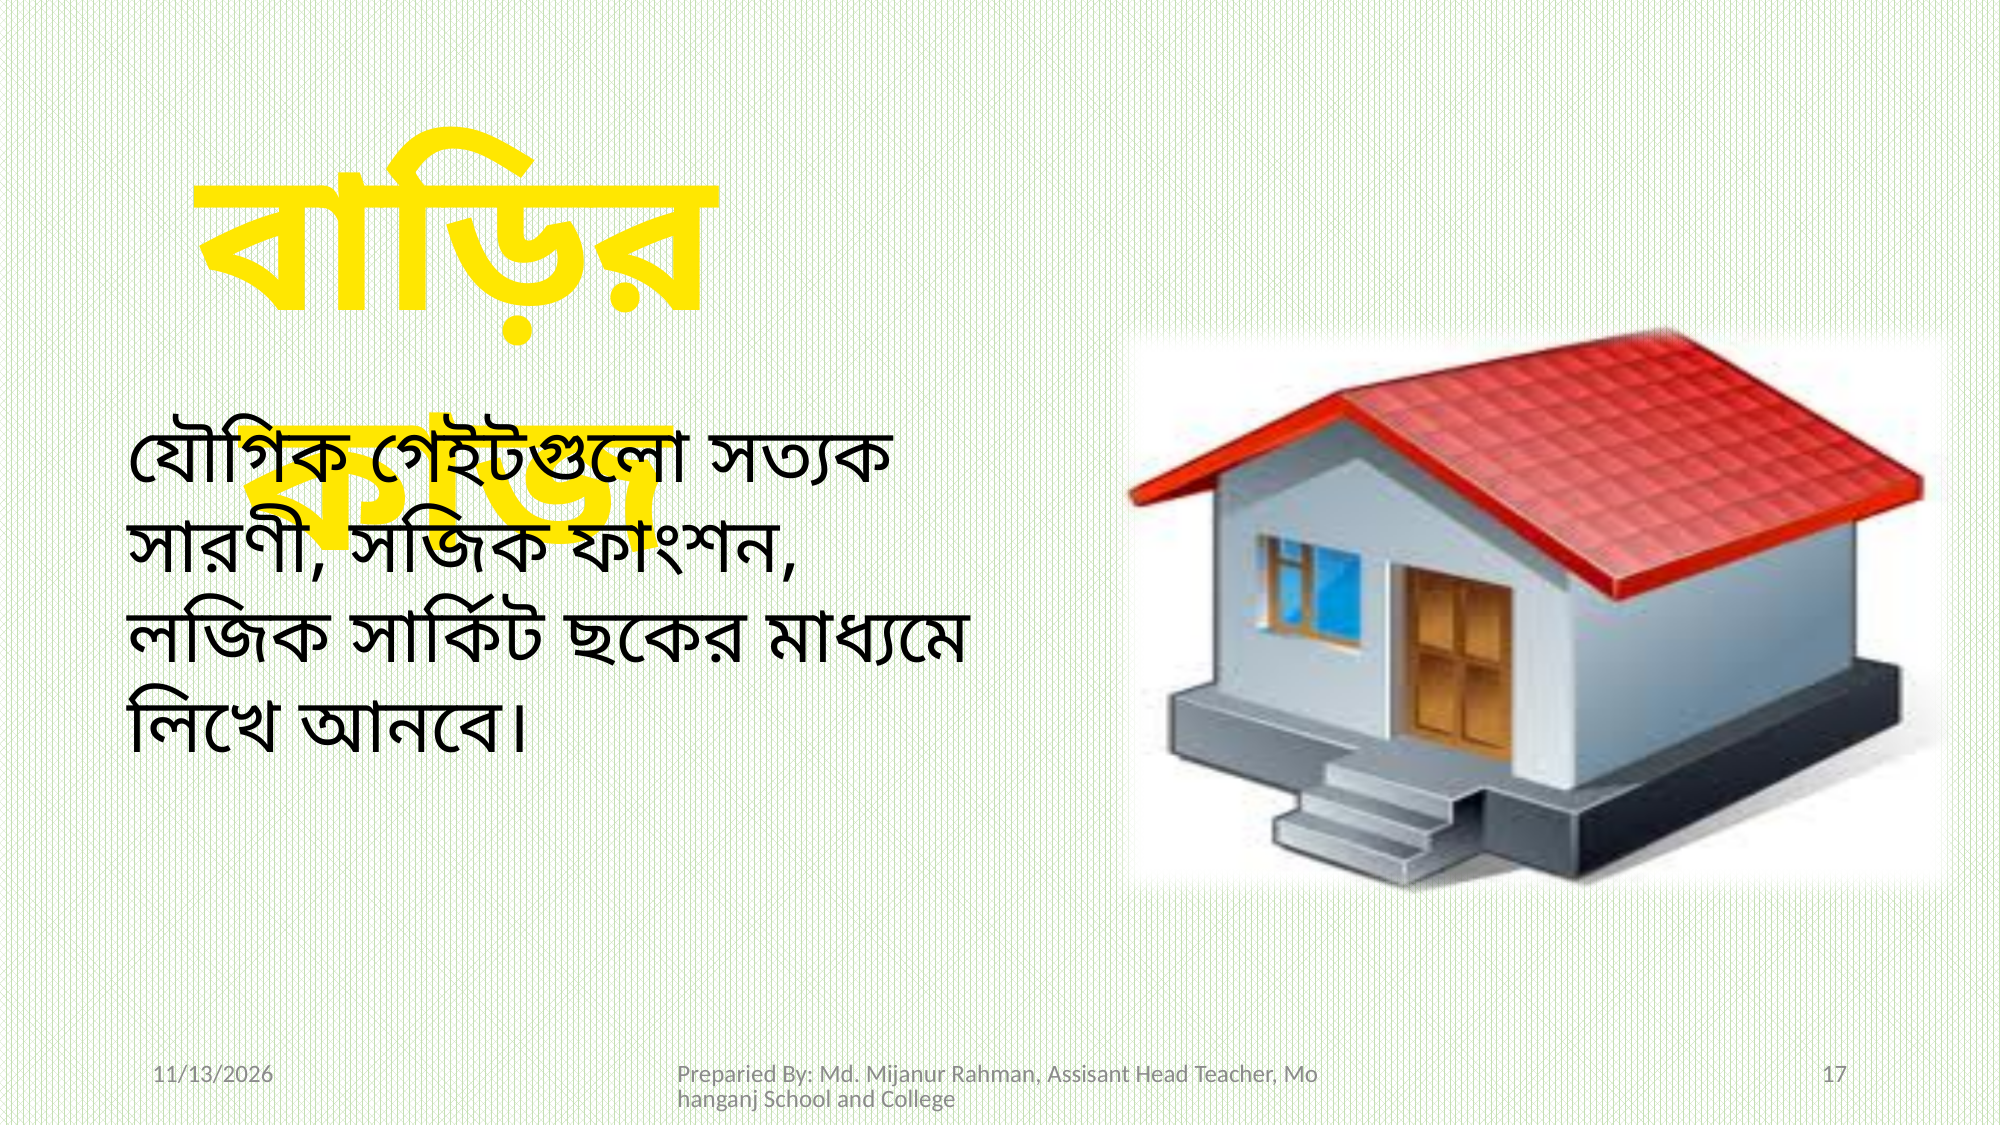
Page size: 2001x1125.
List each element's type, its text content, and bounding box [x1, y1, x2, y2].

text_box যৌগিক গেইটগুলো সত্যক সারণী, সজিক ফাংশন, লজিক সার্কিট ছকের মাধ্যমে লিখে আনবে। [112, 399, 998, 775]
footer Preparied By: Md. Mijanur Rahman, Assisant Head Teacher, Mohanganj School and College [662, 1042, 1338, 1103]
picture [1108, 316, 1967, 905]
slide_number 17 [1412, 1042, 1863, 1103]
text_box বাড়ির কাজ [40, 103, 874, 599]
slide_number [137, 1042, 588, 1103]
